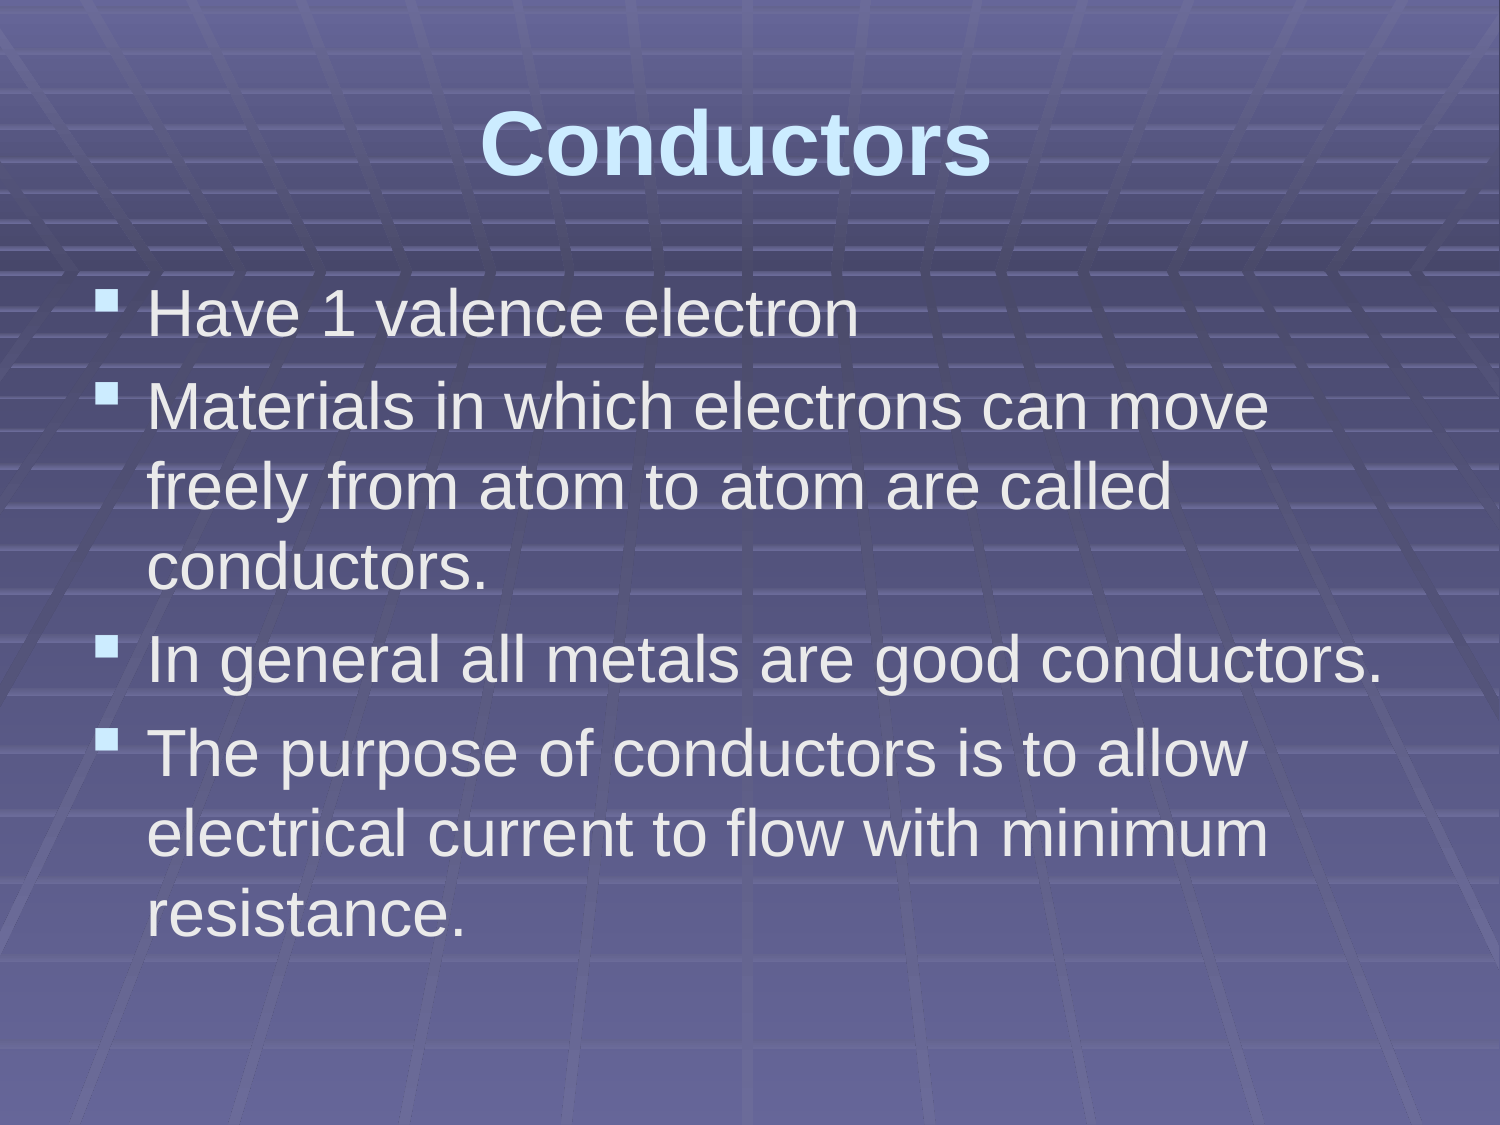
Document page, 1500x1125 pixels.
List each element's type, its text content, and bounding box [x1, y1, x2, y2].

title Conductors [74, 44, 1425, 233]
list Have 1 valence electron Materials in which electrons can move freely from atom to atom are called conductors. In general all metals are good conductors. The purpose of conductors is to allow electrical current to flow with minimum resistance. [74, 261, 1425, 1001]
